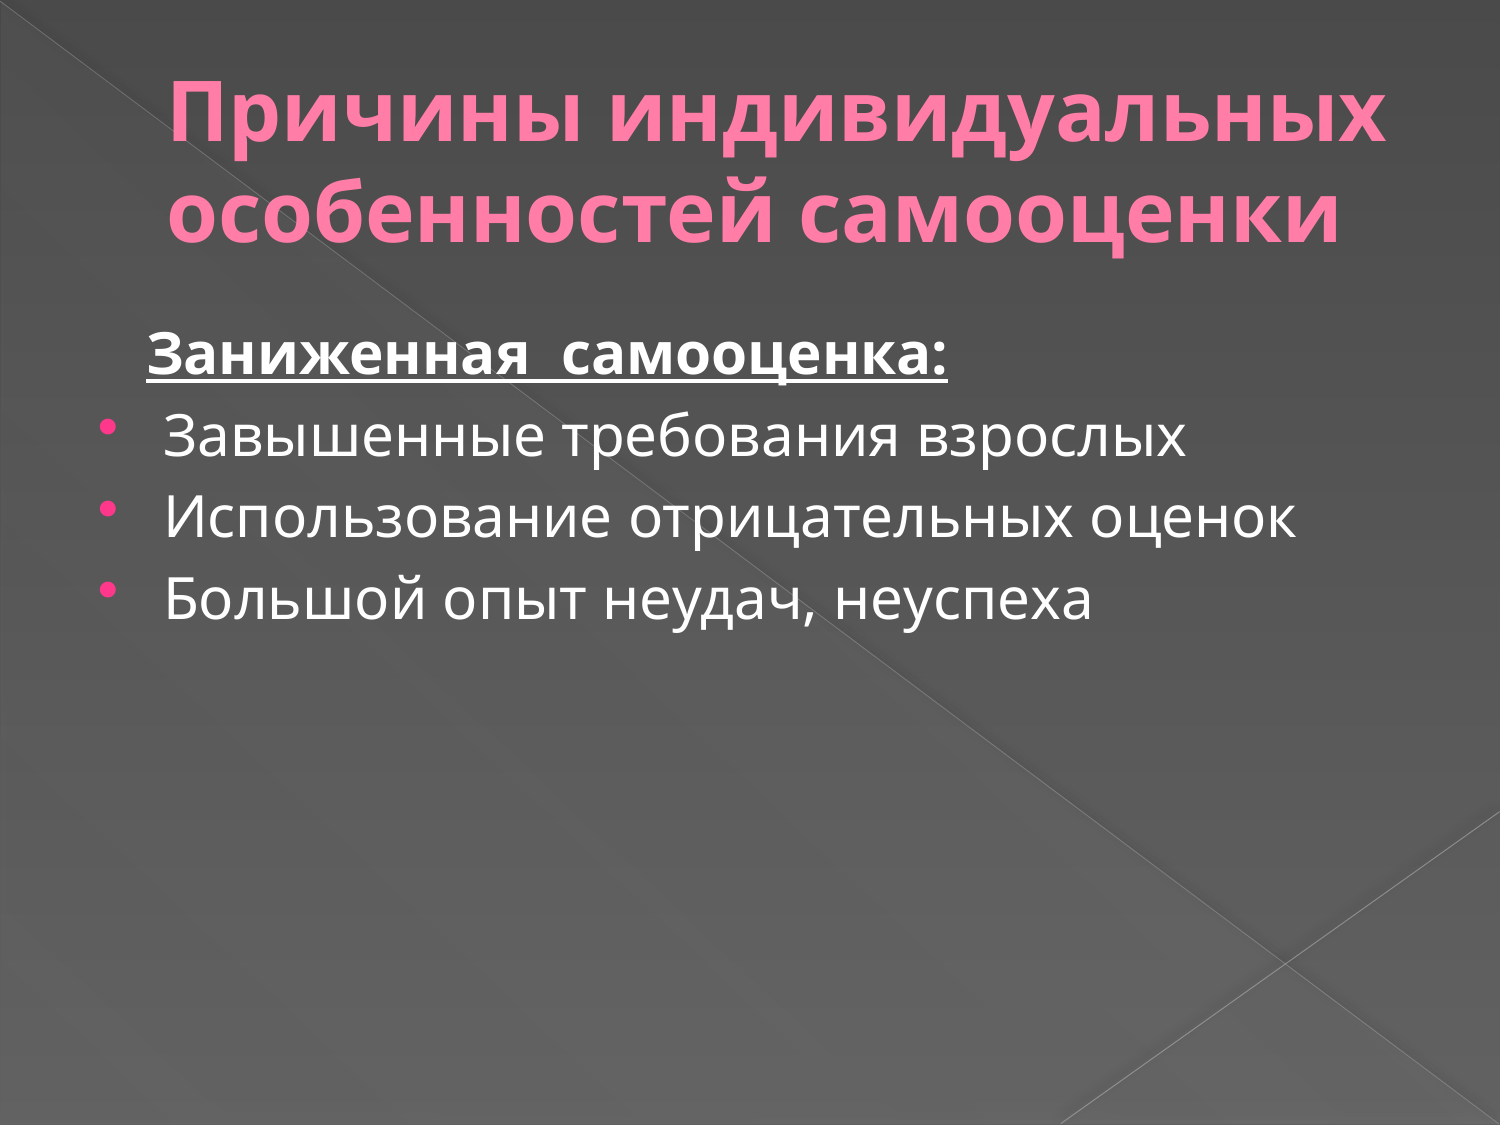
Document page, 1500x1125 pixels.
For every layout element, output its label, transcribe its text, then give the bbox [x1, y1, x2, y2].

list Заниженная самооценка: Завышенные требования взрослых Использование отрицательных оценок Большой опыт неудач, неуспеха [75, 308, 1465, 1059]
title Причины индивидуальных особенностей самооценки [75, 43, 1425, 274]
